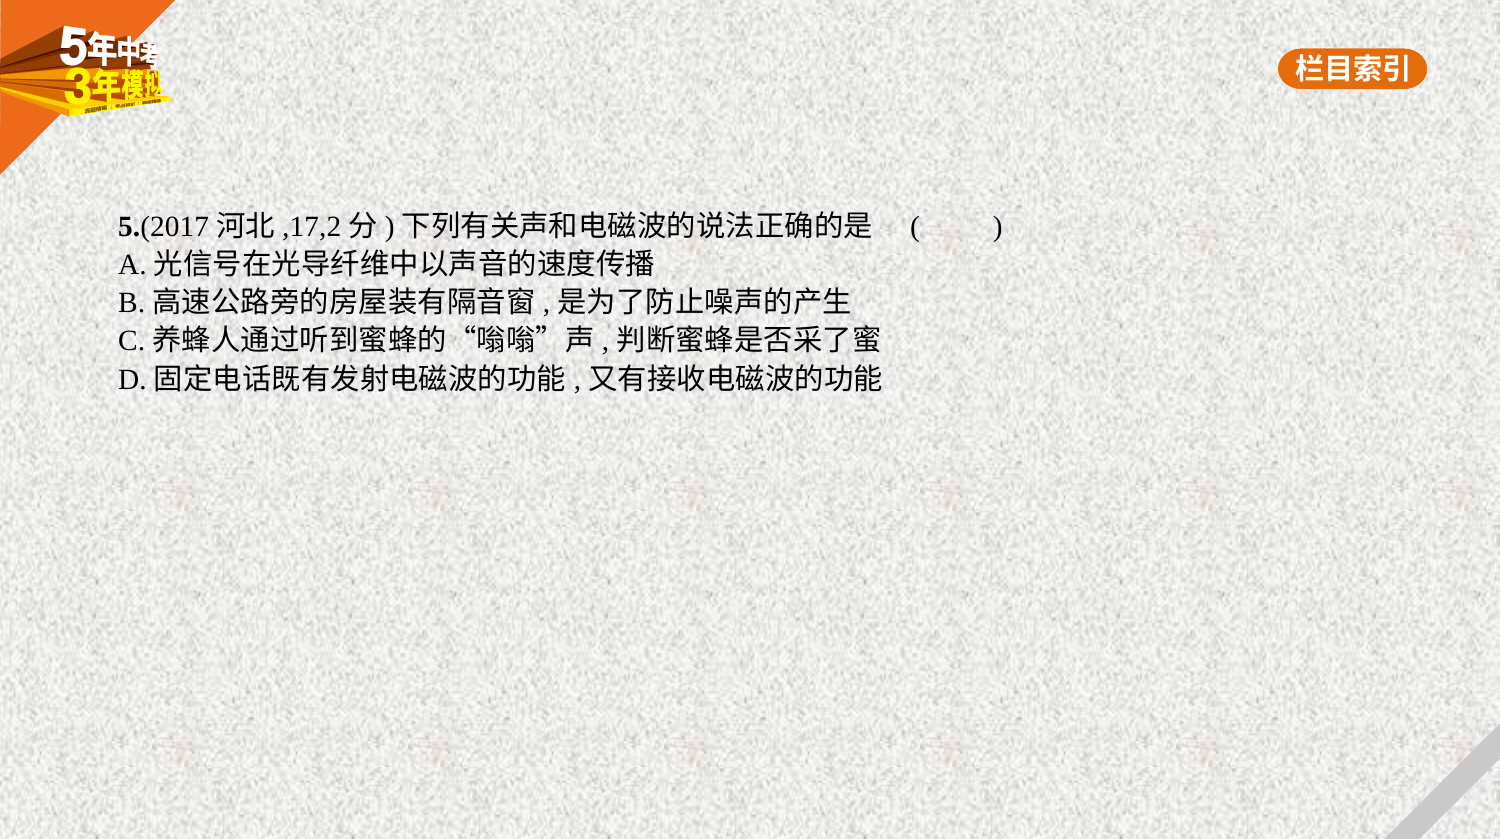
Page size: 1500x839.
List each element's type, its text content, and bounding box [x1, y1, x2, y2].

picture [0, 0, 1500, 839]
text_box 5.(2017河北,17,2分)下列有关声和电磁波的说法正确的是 ( ) A.光信号在光导纤维中以声音的速度传播 B.高速公路旁的房屋装有隔音窗,是为了防止噪声的产生 C.养蜂人通过听到蜜蜂的“嗡嗡”声,判断蜜蜂是否采了蜜 D.固定电话既有发射电磁波的功能,又有接收电磁波的功能 [118, 206, 1483, 395]
